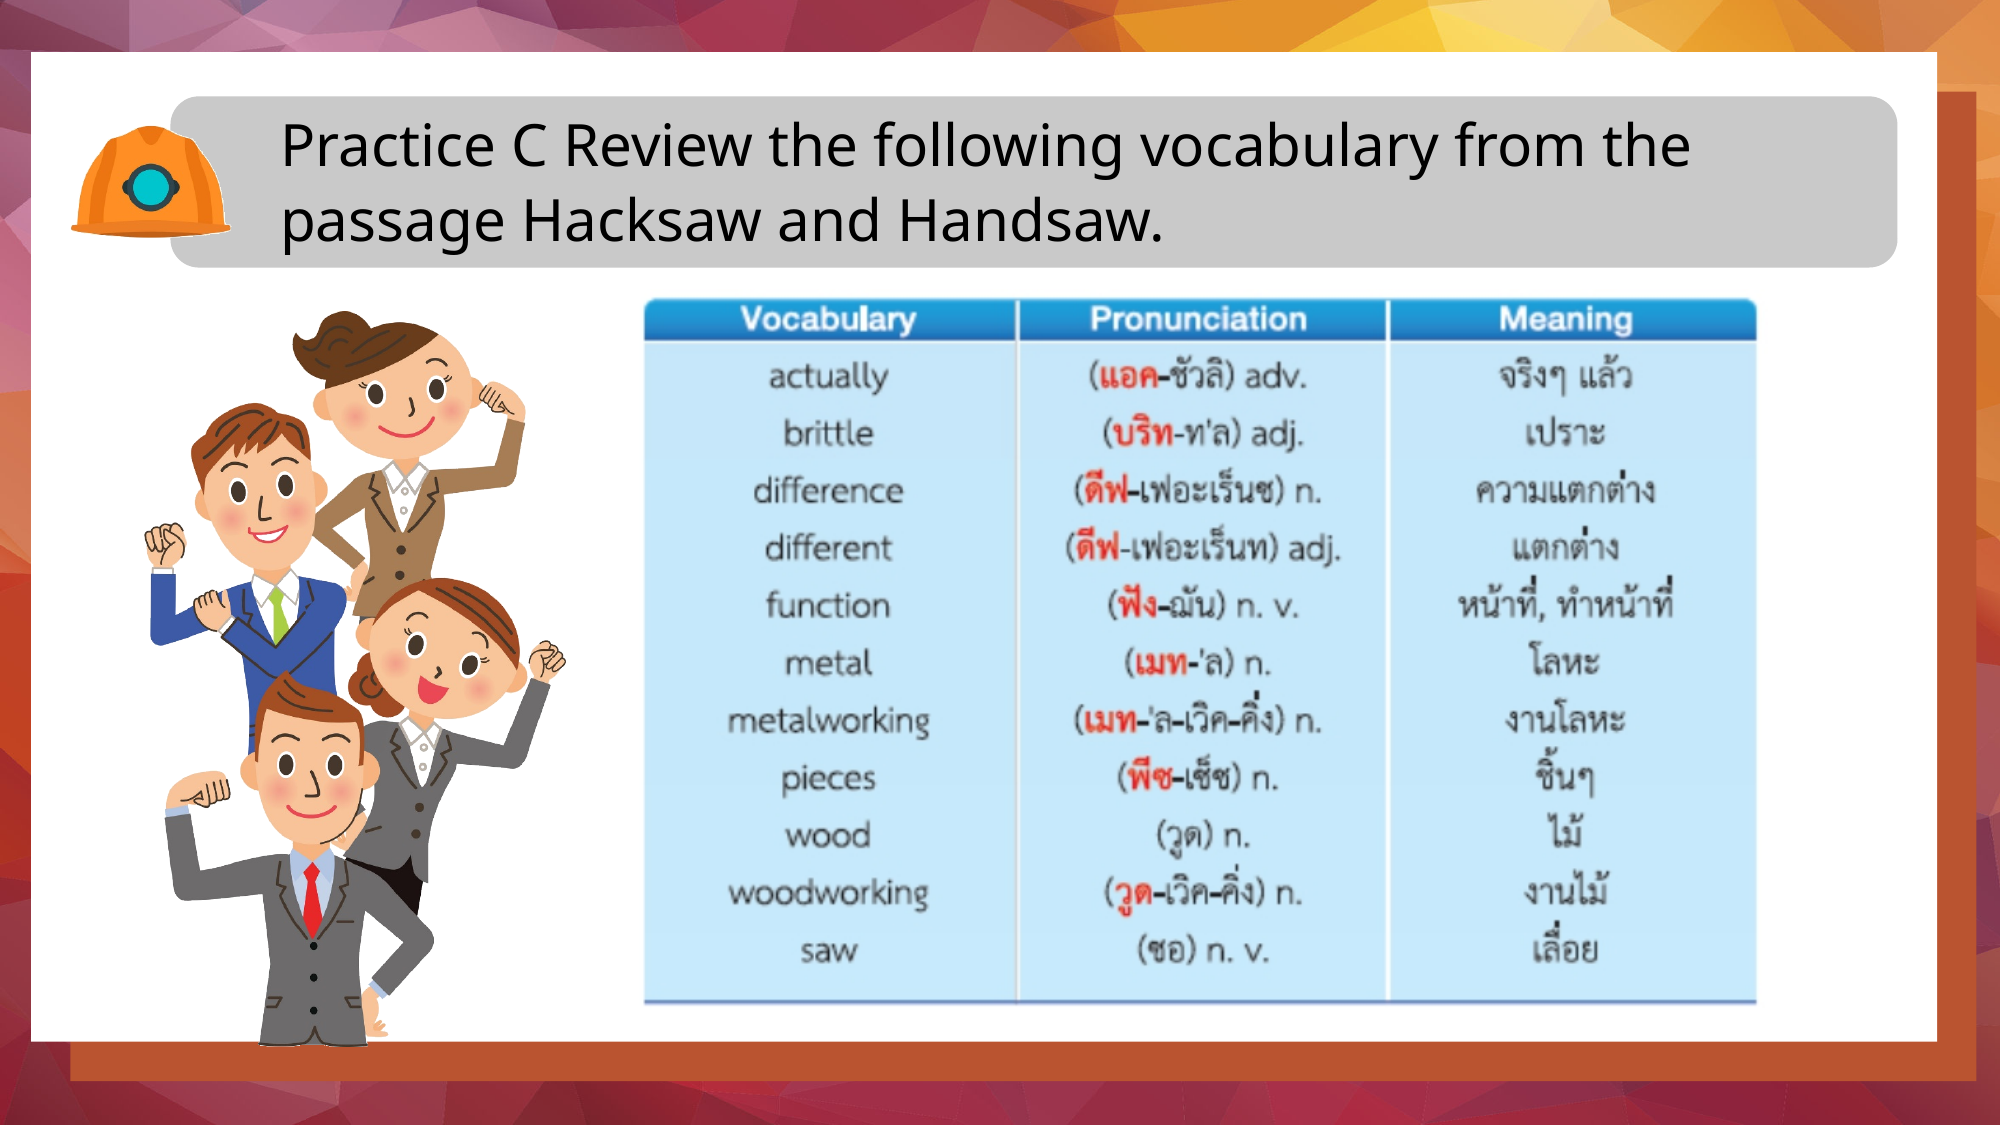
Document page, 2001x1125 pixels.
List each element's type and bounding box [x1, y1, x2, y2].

picture [0, 0, 2000, 1125]
text_box [67, 96, 1898, 268]
